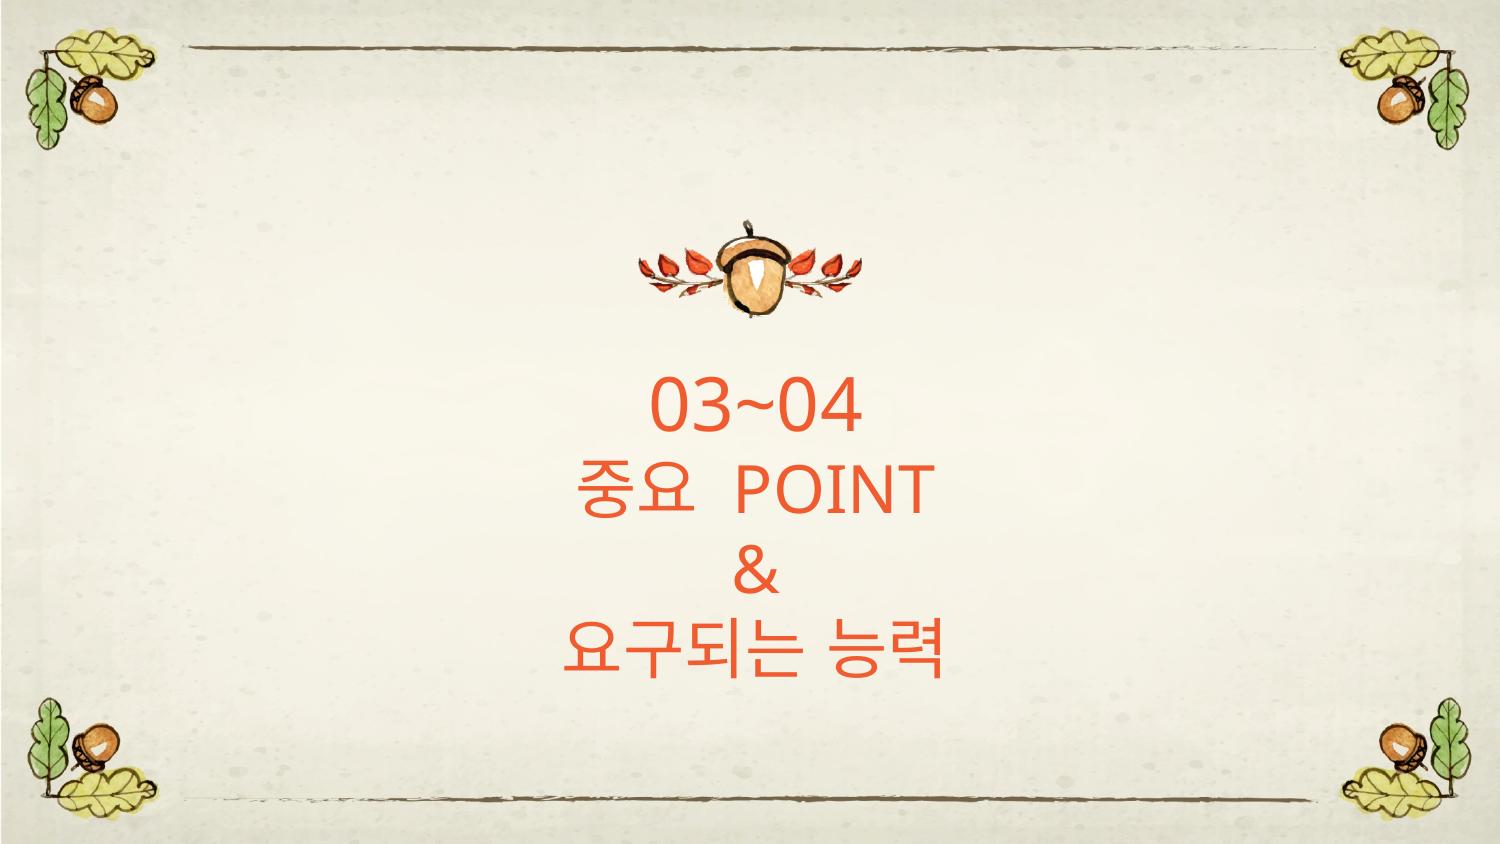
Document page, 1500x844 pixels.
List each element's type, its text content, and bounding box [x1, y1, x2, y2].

text_box 03~04 중요 POINT & 요구되는 능력 [546, 349, 965, 694]
picture [0, 0, 1500, 844]
